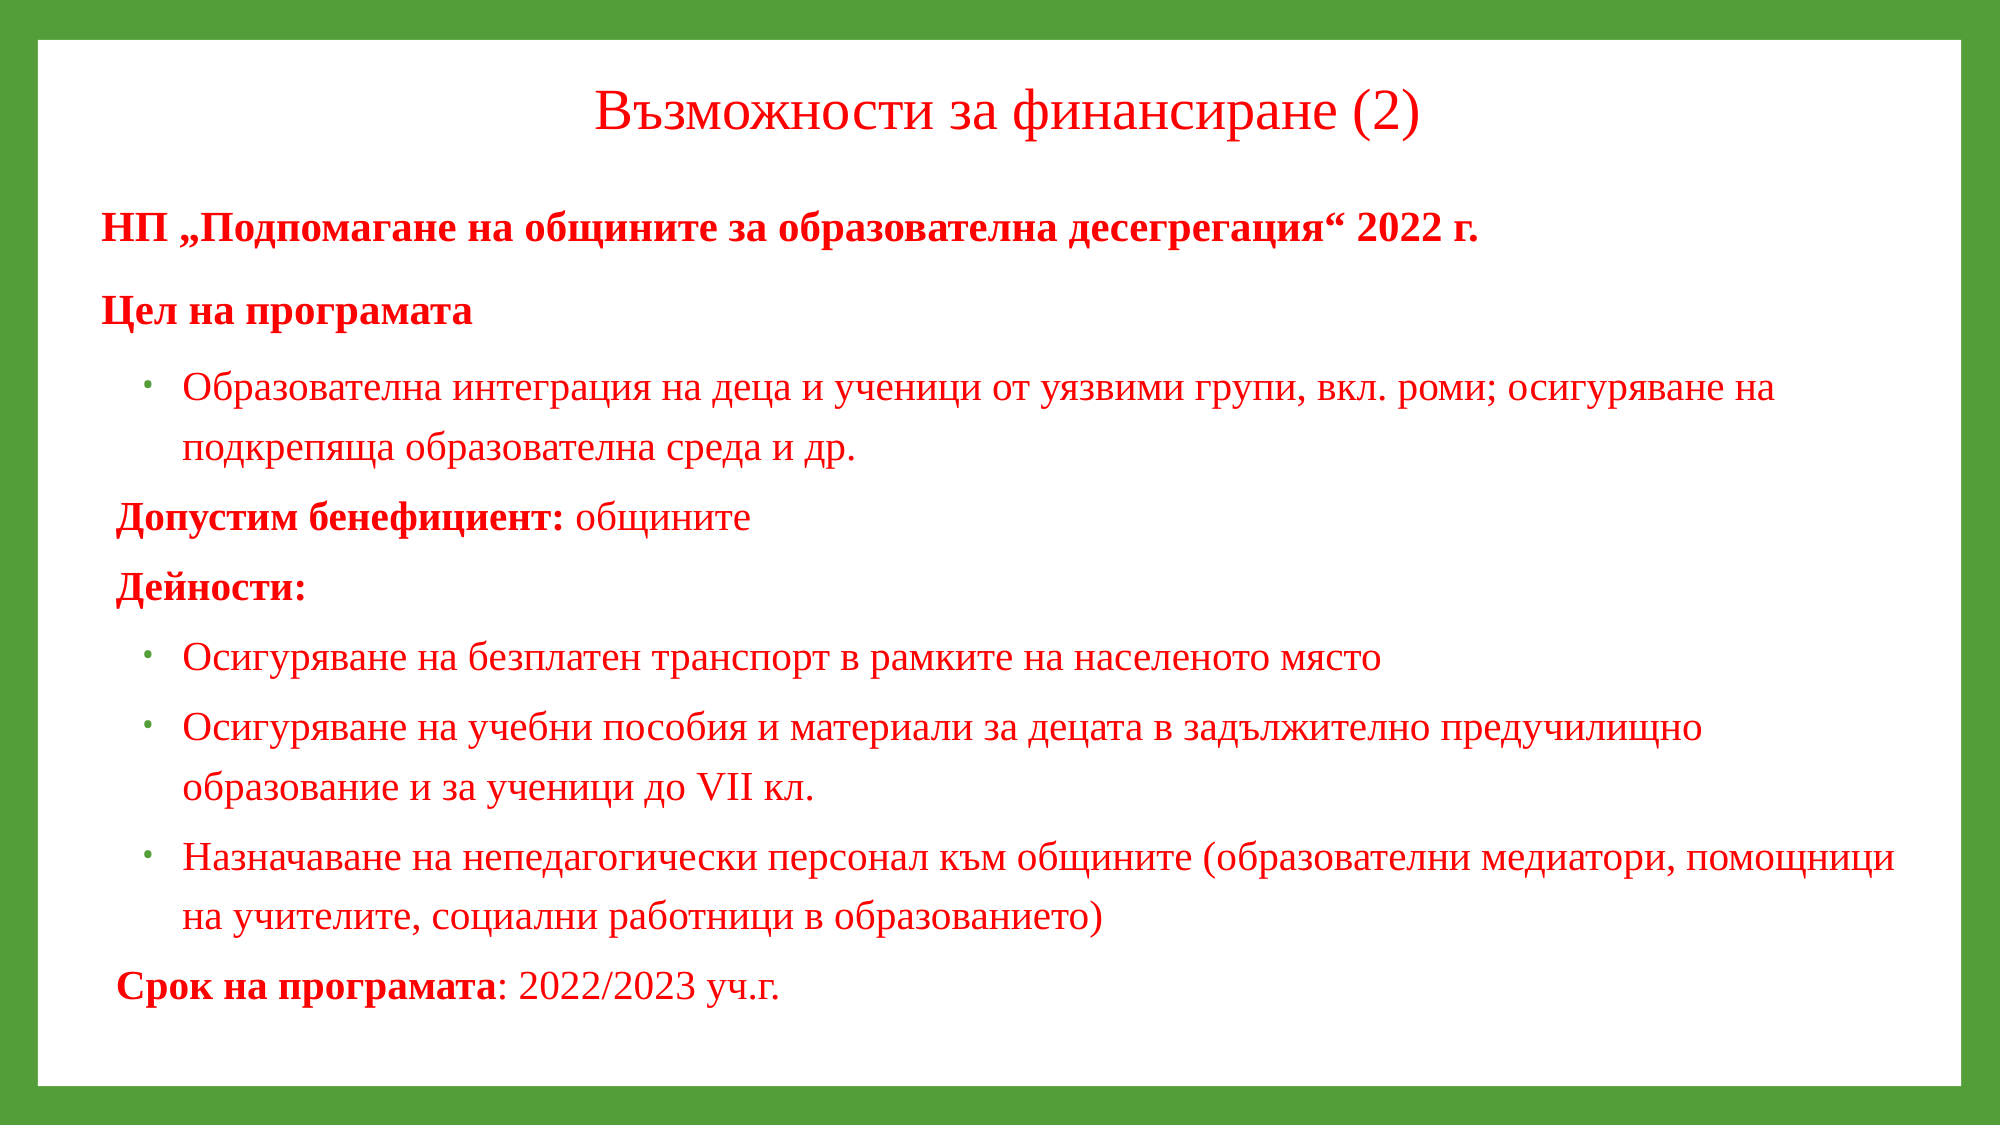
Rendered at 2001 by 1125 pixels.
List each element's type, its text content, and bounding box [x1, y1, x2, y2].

title Възможности за финансиране (2) [91, 55, 1941, 157]
list НП „Подпомагане на общините за образователна десегрегация“ 2022 г. Цел на програмата Образователна интеграция на деца и ученици от уязвими групи, вкл. роми; осигуряване на подкрепяща образователна среда и др. Допустим бенефициент: общините Дейности: Осигуряване на безплатен транспорт в рамките на населеното място Осигуряване на учебни пособия и материали за децата в задължително предучилищно образование и за ученици до VII кл. Назначаване на непедагогически персонал към общините (образователни медиатори, помощници на учителите, социални работници в образованието) Срок на програмата: 2022/2023 уч.г. [86, 180, 1939, 1025]
